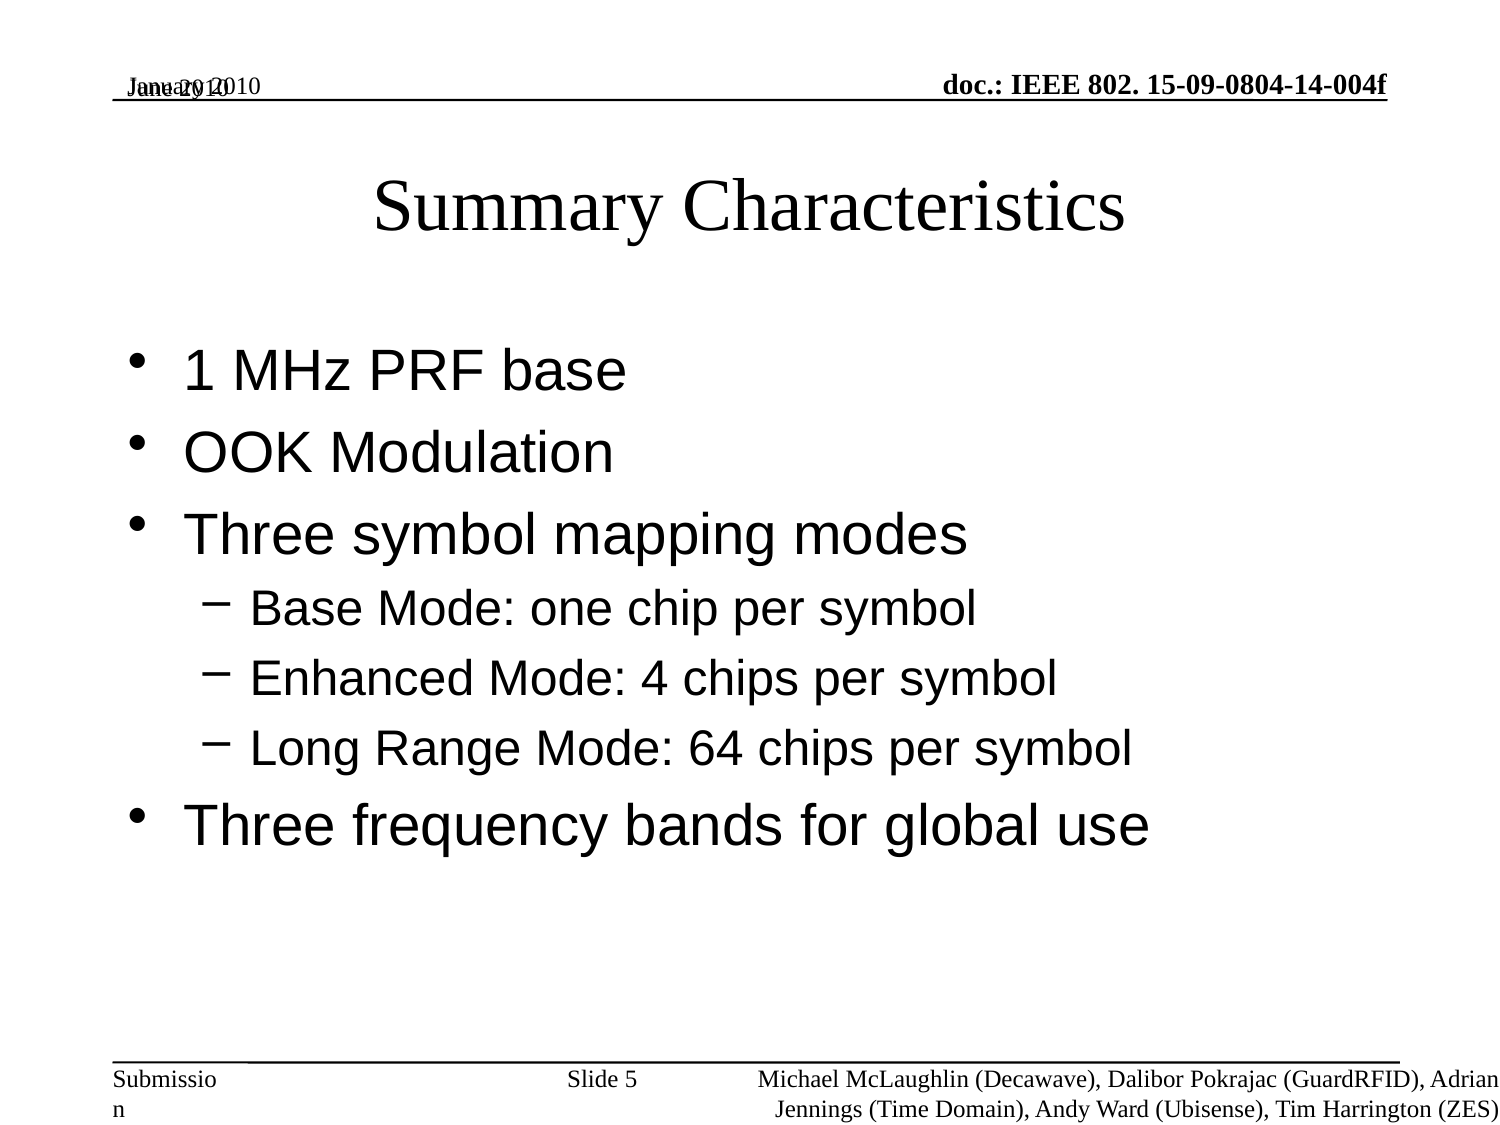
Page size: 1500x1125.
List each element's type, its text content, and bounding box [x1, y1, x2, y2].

list 1 MHz PRF base OOK Modulation Three symbol mapping modes Base Mode: one chip per symbol Enhanced Mode: 4 chips per symbol Long Range Mode: 64 chips per symbol Three frequency bands for global use [112, 324, 1400, 1001]
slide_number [112, 62, 375, 98]
title Summary Characteristics [112, 112, 1388, 288]
text_box Michael McLaughlin (Decawave), Dalibor Pokrajac (GuardRFID), Adrian Jennings (Time Domain), Andy Ward (Ubisense), Tim Harrington (ZES) [717, 1062, 1500, 1123]
slide_number Slide 5 [558, 1061, 646, 1093]
